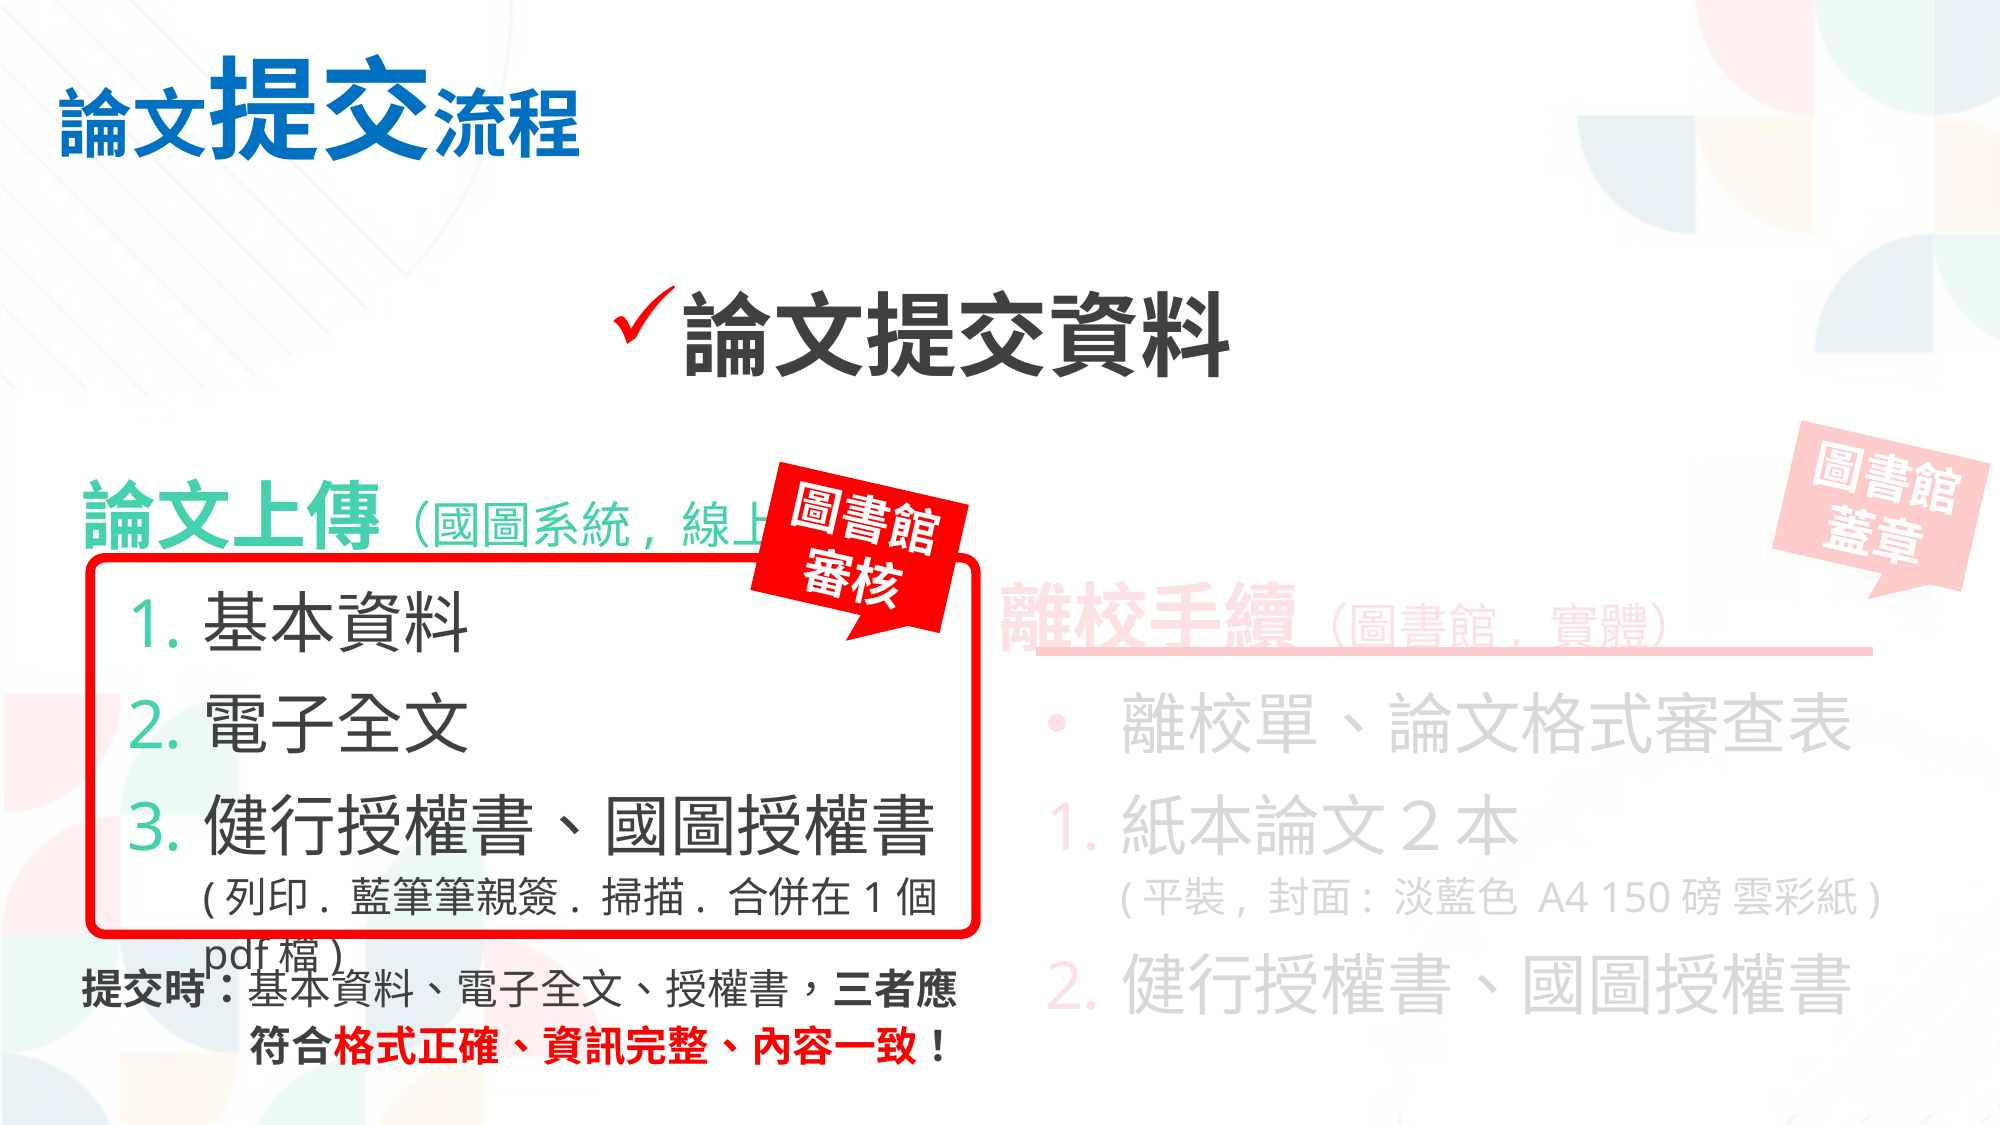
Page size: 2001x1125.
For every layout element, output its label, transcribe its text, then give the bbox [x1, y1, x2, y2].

text_box 論文提交資料 [224, 258, 1614, 423]
text_box [998, 419, 2000, 1114]
text_box 提交時：基本資料、電子全文、授權書，三者應 符合格式正確、資訊完整、內容一致！ [66, 948, 998, 1077]
text_box 圖書館 審核 [749, 460, 971, 643]
list 論文上傳（國圖系統, 線上） 基本資料 電子全文 健行授權書、國圖授權書 (列印. 藍筆筆親簽. 掃描. 合併在1個pdf檔) 離校手續（圖書館, 實體） 離校單、論文格式審查表 紙本論文２本 (平裝, 封面: 淡藍色 A4 150磅 雲彩紙) 健行授權書、國圖授權書 [66, 448, 998, 948]
text_box [89, 556, 978, 936]
text_box 論文提交流程 [43, 31, 686, 181]
